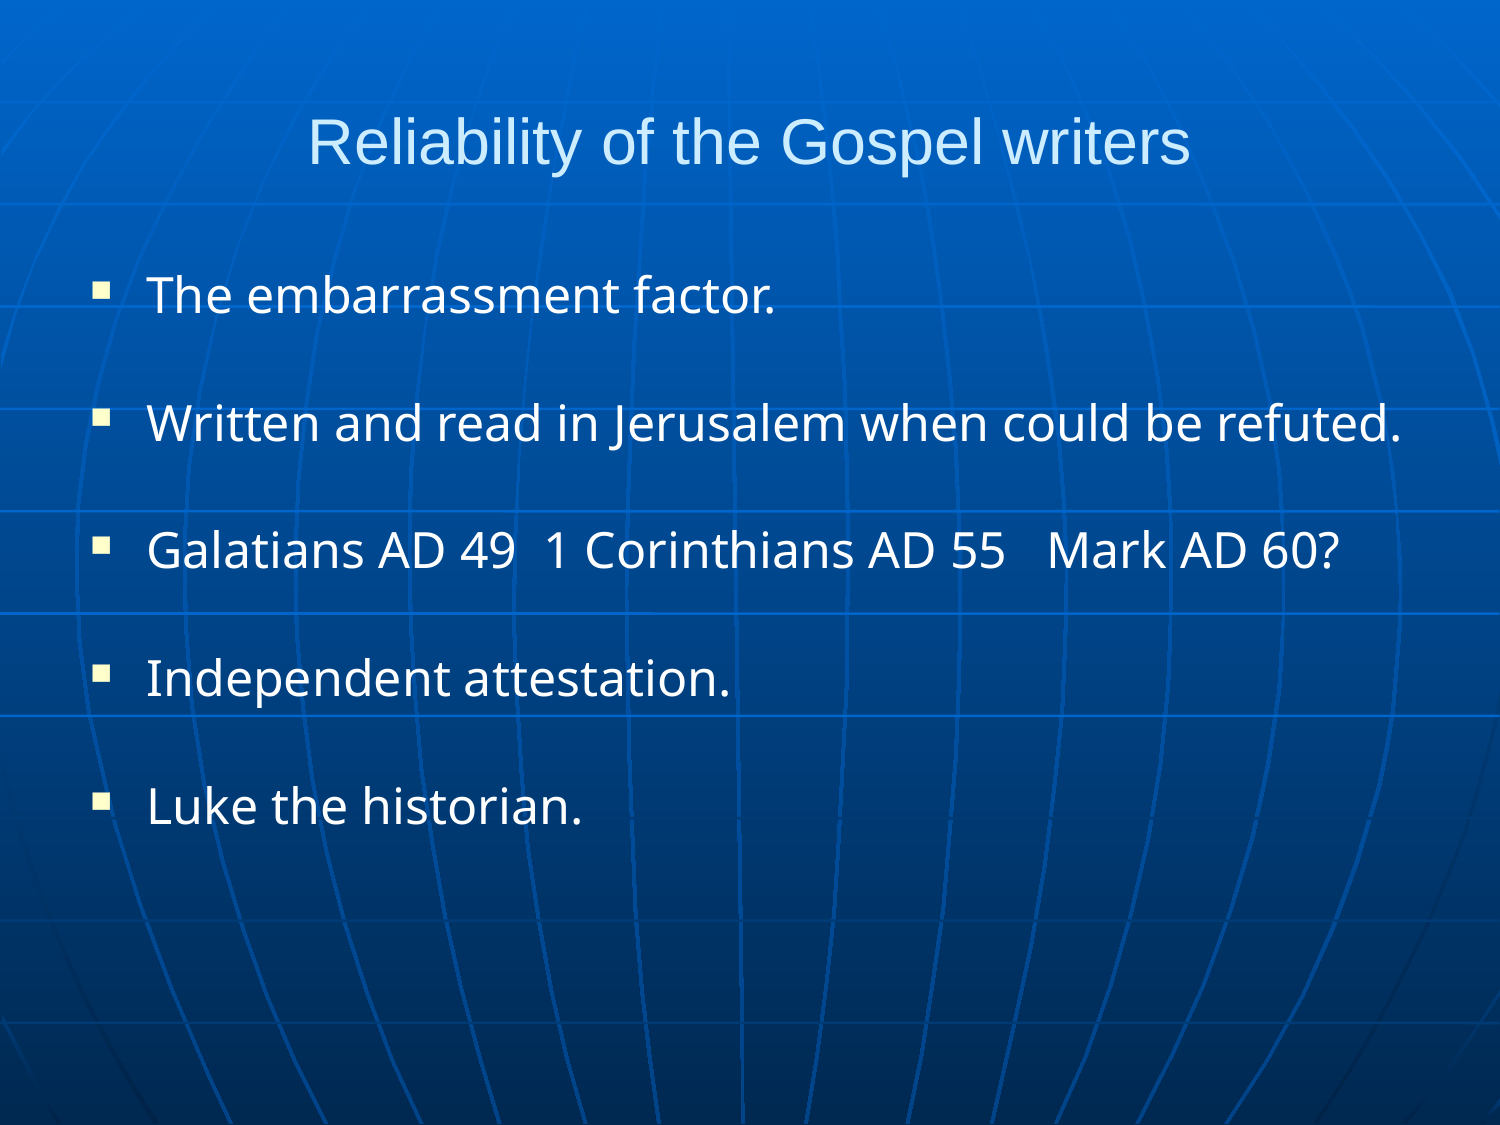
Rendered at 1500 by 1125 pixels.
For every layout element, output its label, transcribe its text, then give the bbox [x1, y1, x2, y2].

title Reliability of the Gospel writers [74, 45, 1426, 233]
list The embarrassment factor. Written and read in Jerusalem when could be refuted. Galatians AD 49 1 Corinthians AD 55 Mark AD 60? Independent attestation. Luke the historian. [74, 262, 1426, 1006]
